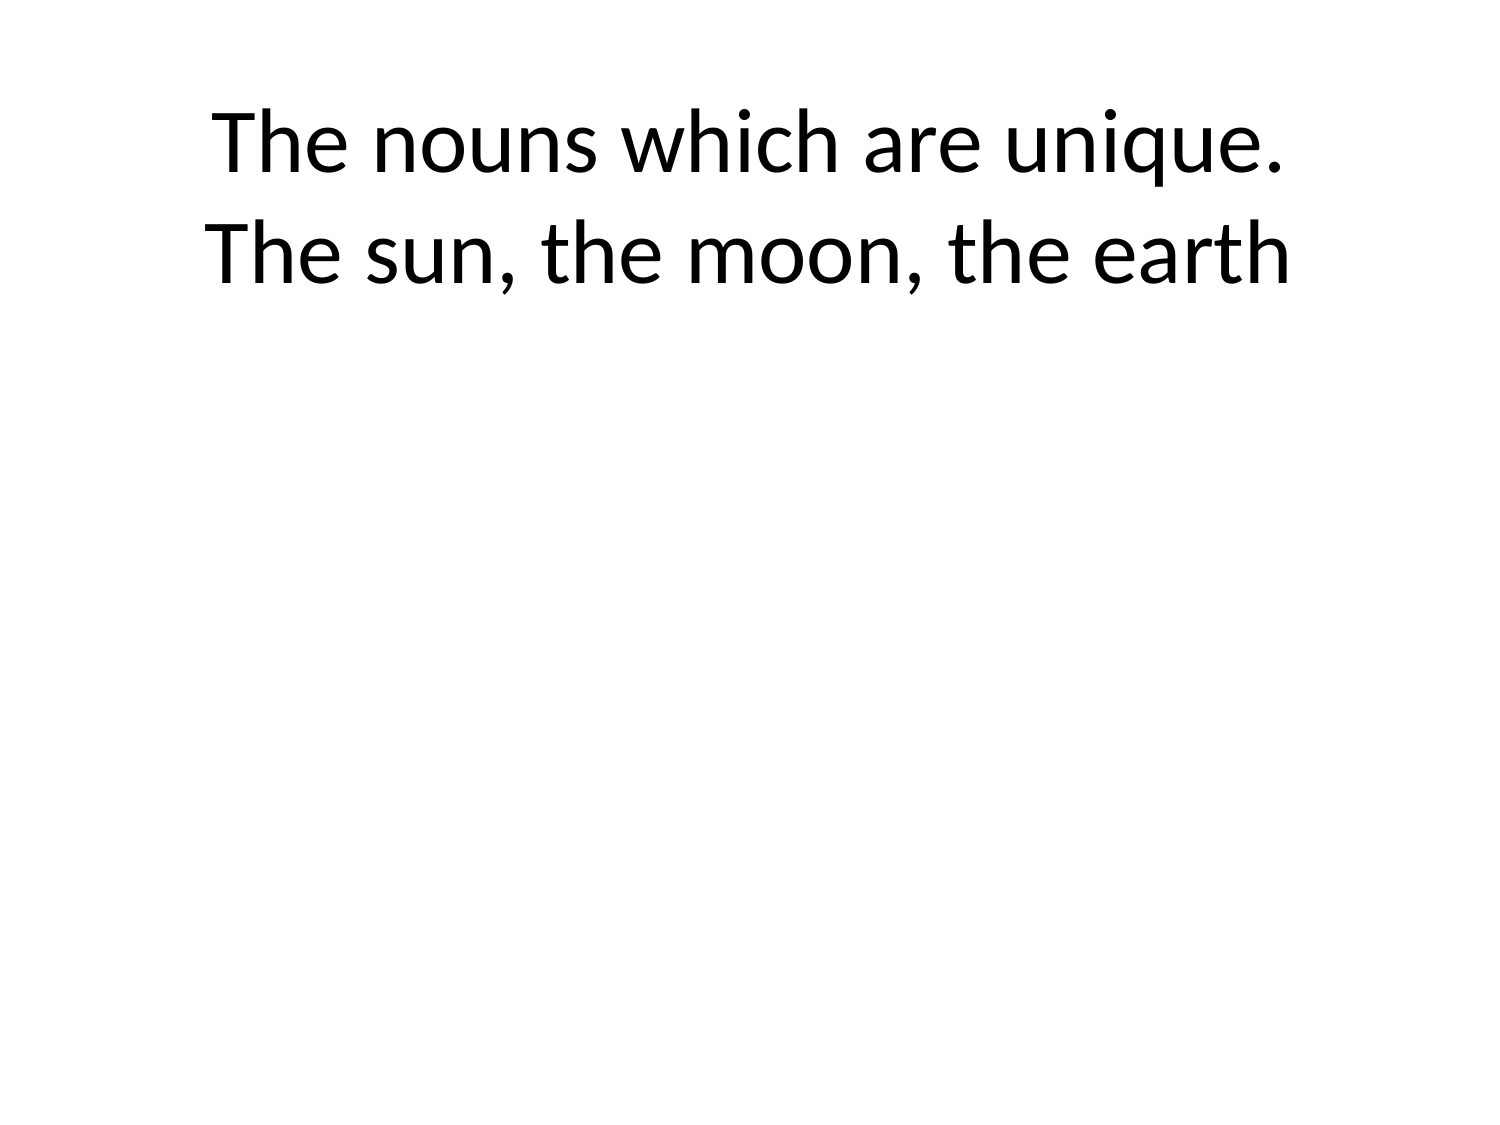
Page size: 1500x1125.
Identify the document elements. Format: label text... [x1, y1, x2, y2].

title The nouns which are unique. The sun, the moon, the earth [75, 45, 1425, 338]
